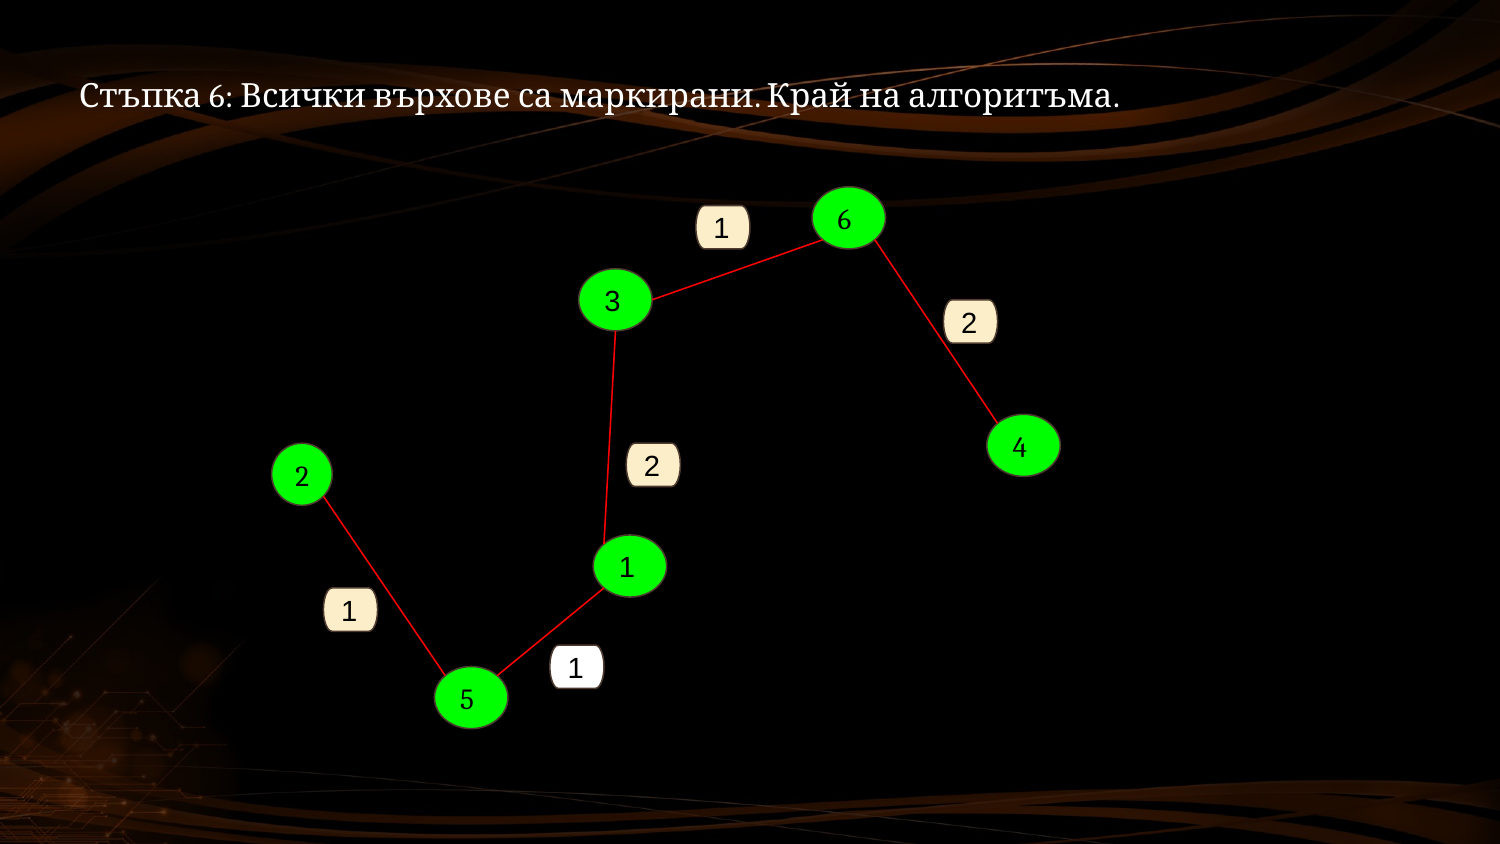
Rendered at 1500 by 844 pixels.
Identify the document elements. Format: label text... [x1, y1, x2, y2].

text_box 5 [434, 666, 508, 729]
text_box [497, 587, 605, 676]
picture [0, 0, 1500, 844]
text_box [603, 330, 616, 545]
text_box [323, 495, 446, 676]
text_box 4 [986, 414, 1061, 477]
text_box 1 [695, 205, 751, 238]
text_box Стъпка 6: Всички върхове са маркирани. Край на алгоритъма. [63, 53, 1452, 177]
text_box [874, 239, 998, 424]
text_box 3 [578, 268, 652, 331]
text_box 1 [553, 684, 601, 689]
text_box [651, 239, 823, 300]
text_box 1 [593, 534, 667, 598]
text_box 6 [812, 186, 886, 249]
text_box 2 [626, 443, 681, 487]
text_box 2 [271, 443, 333, 506]
